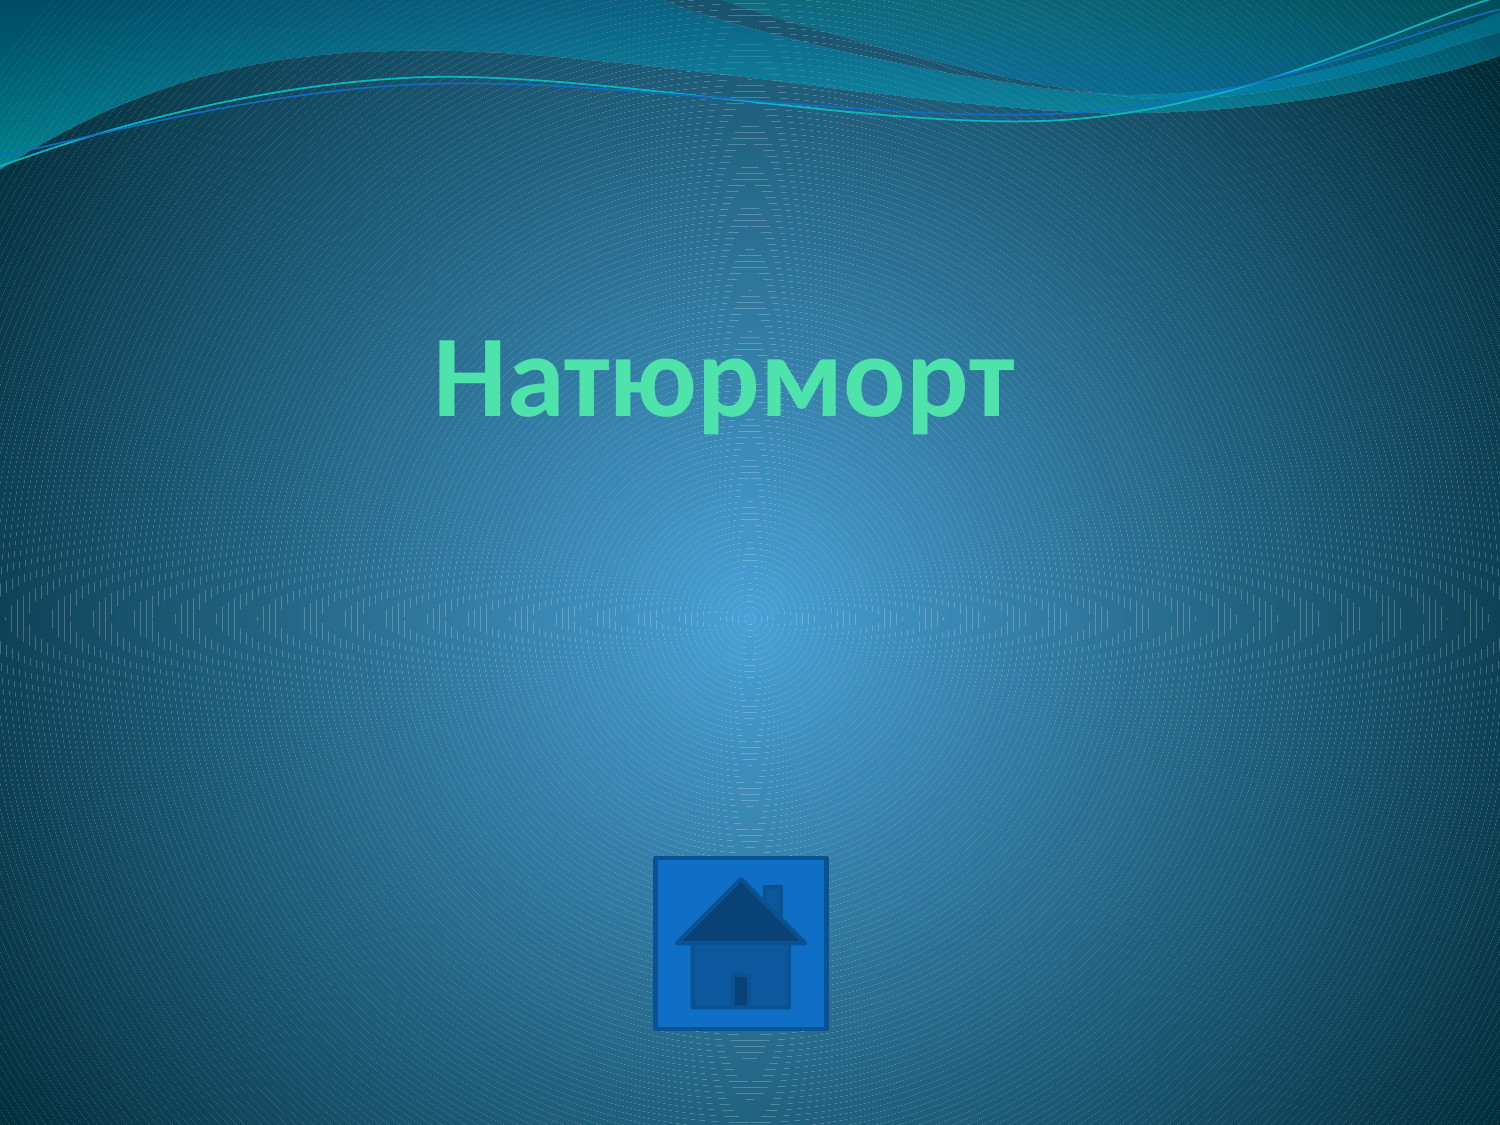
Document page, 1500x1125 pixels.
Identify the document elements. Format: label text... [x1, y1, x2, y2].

text_box [653, 856, 829, 1031]
title Натюрморт [86, 216, 1362, 440]
